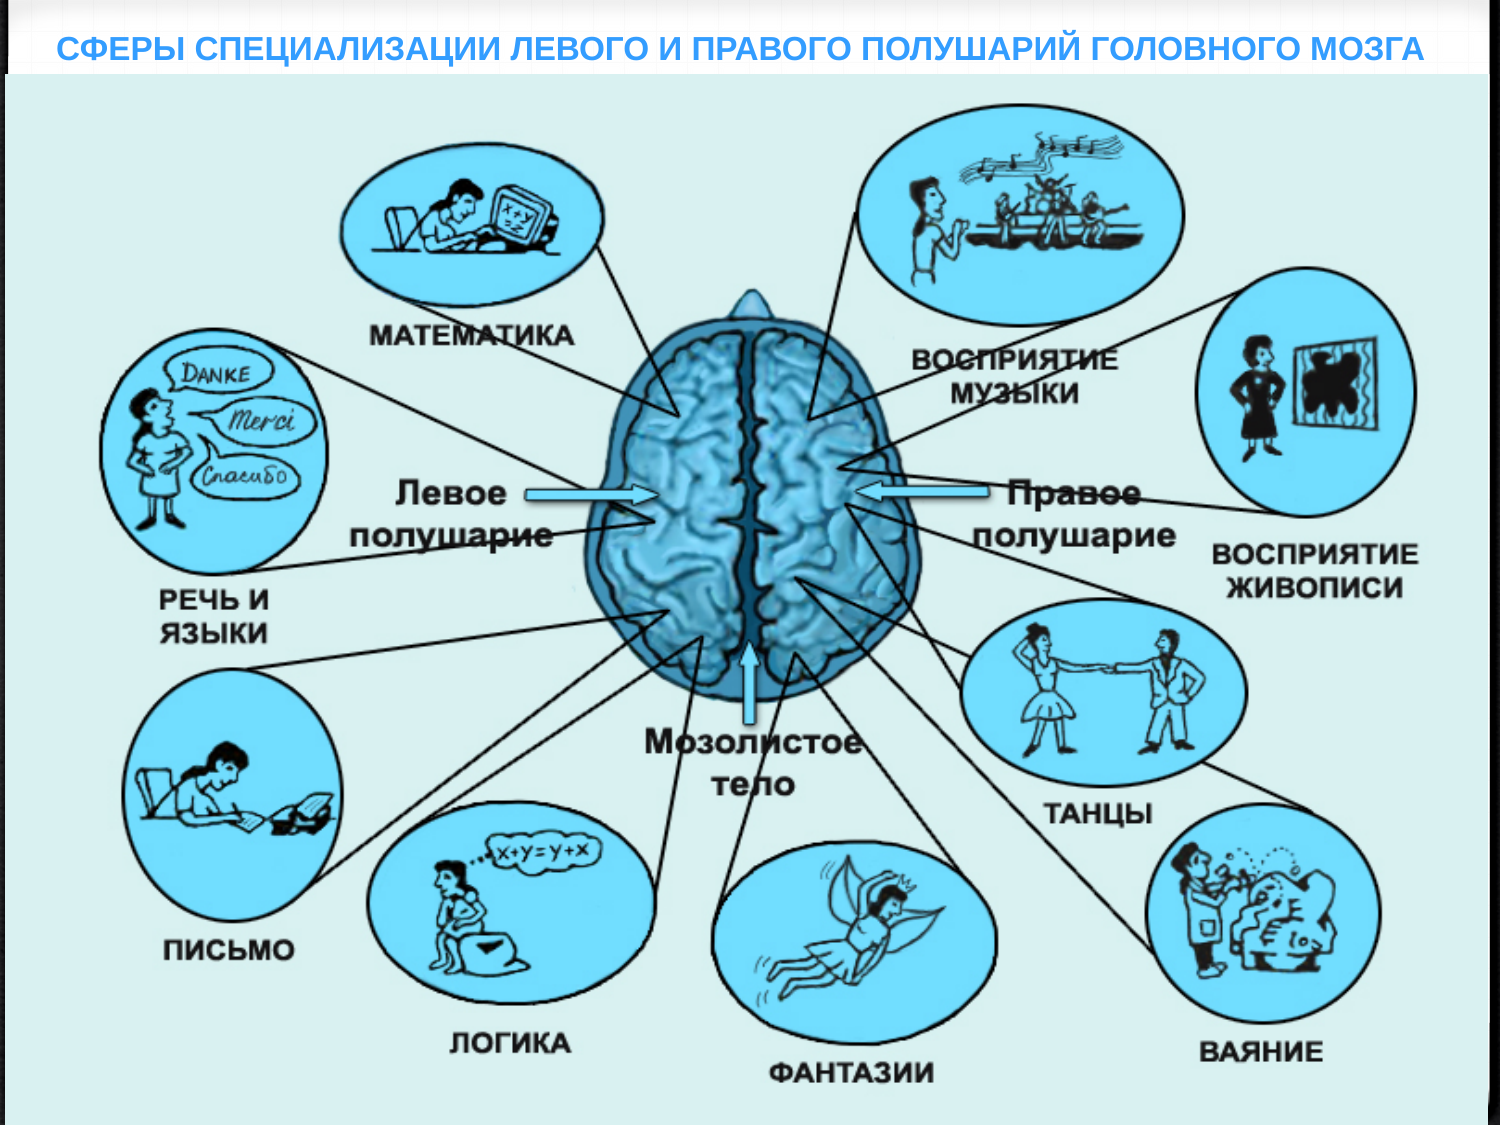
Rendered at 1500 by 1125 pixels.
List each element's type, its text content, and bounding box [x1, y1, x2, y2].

picture [0, 0, 1500, 1125]
text_box Сферы специализации левого и правого полушарий головного мозга [41, 19, 1471, 70]
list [4, 74, 1488, 1125]
